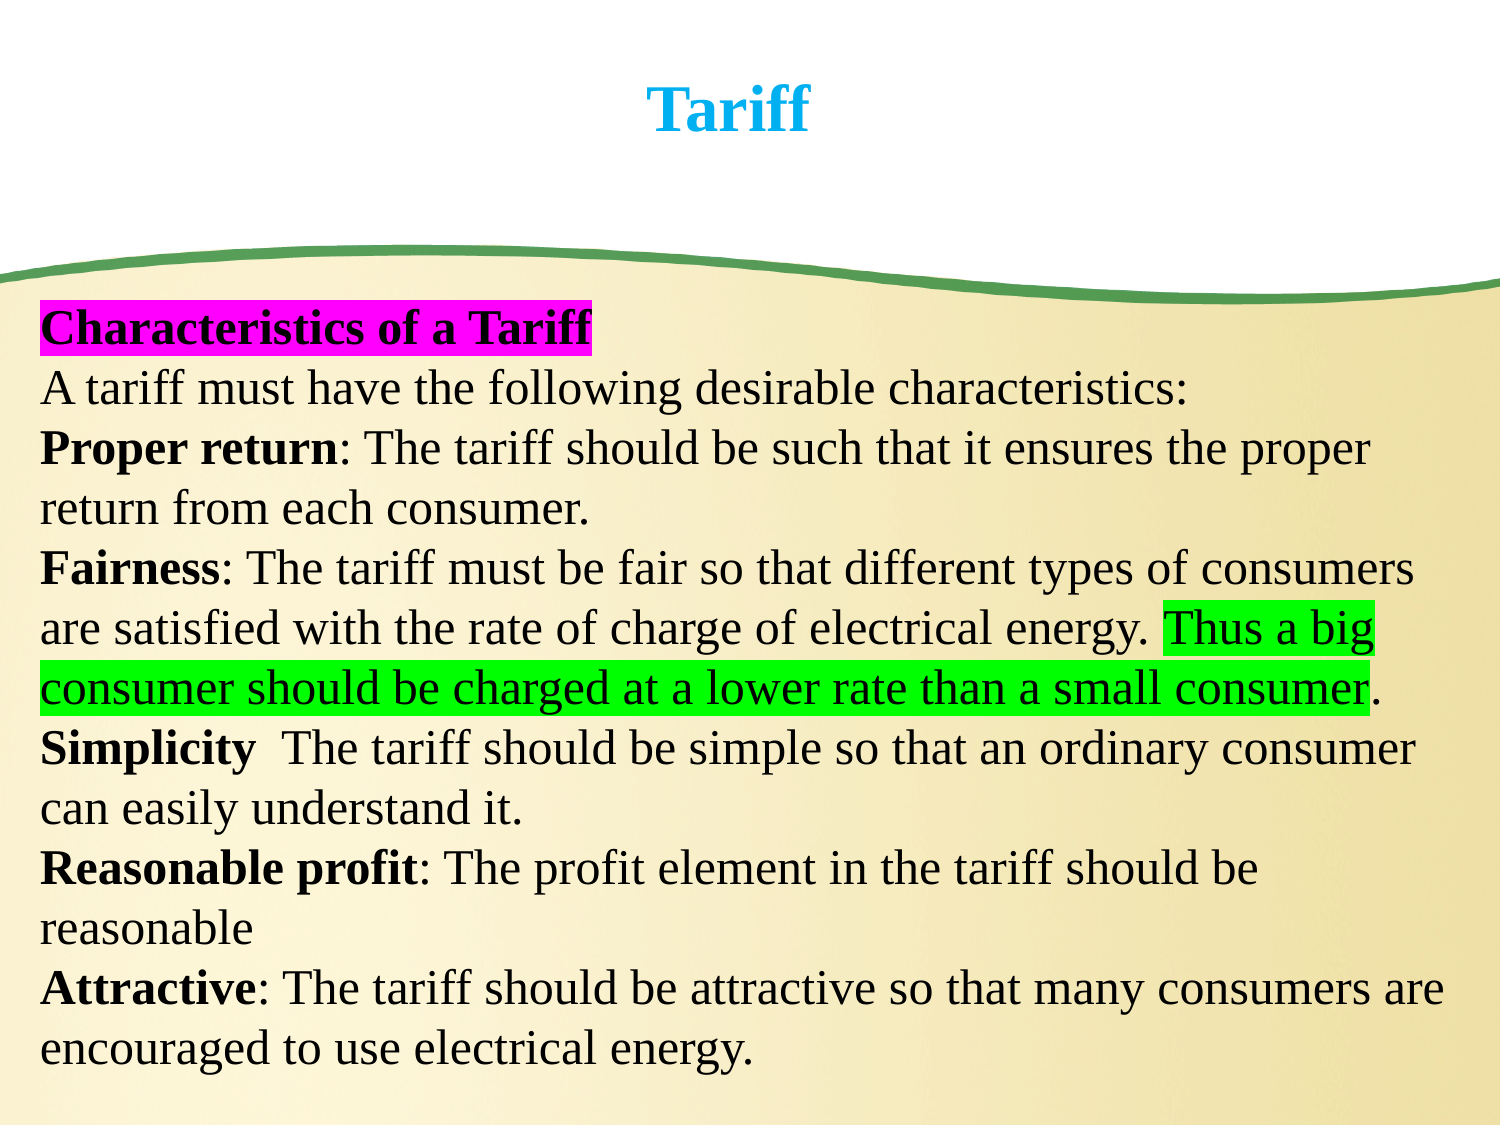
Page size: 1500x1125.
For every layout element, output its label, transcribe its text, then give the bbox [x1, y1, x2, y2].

title Tariff [0, 0, 1482, 209]
text_box Characteristics of a Tariff A tariff must have the following desirable characteristics: Proper return: The tariff should be such that it ensures the proper return from each consumer. Fairness: The tariff must be fair so that different types of consumers are satisfied with the rate of charge of electrical energy. Thus a big consumer should be charged at a lower rate than a small consumer. Simplicity The tariff should be simple so that an ordinary consumer can easily understand it. Reasonable profit: The profit element in the tariff should be reasonable Attractive: The tariff should be attractive so that many consumers are encouraged to use electrical energy. [24, 287, 1482, 1083]
